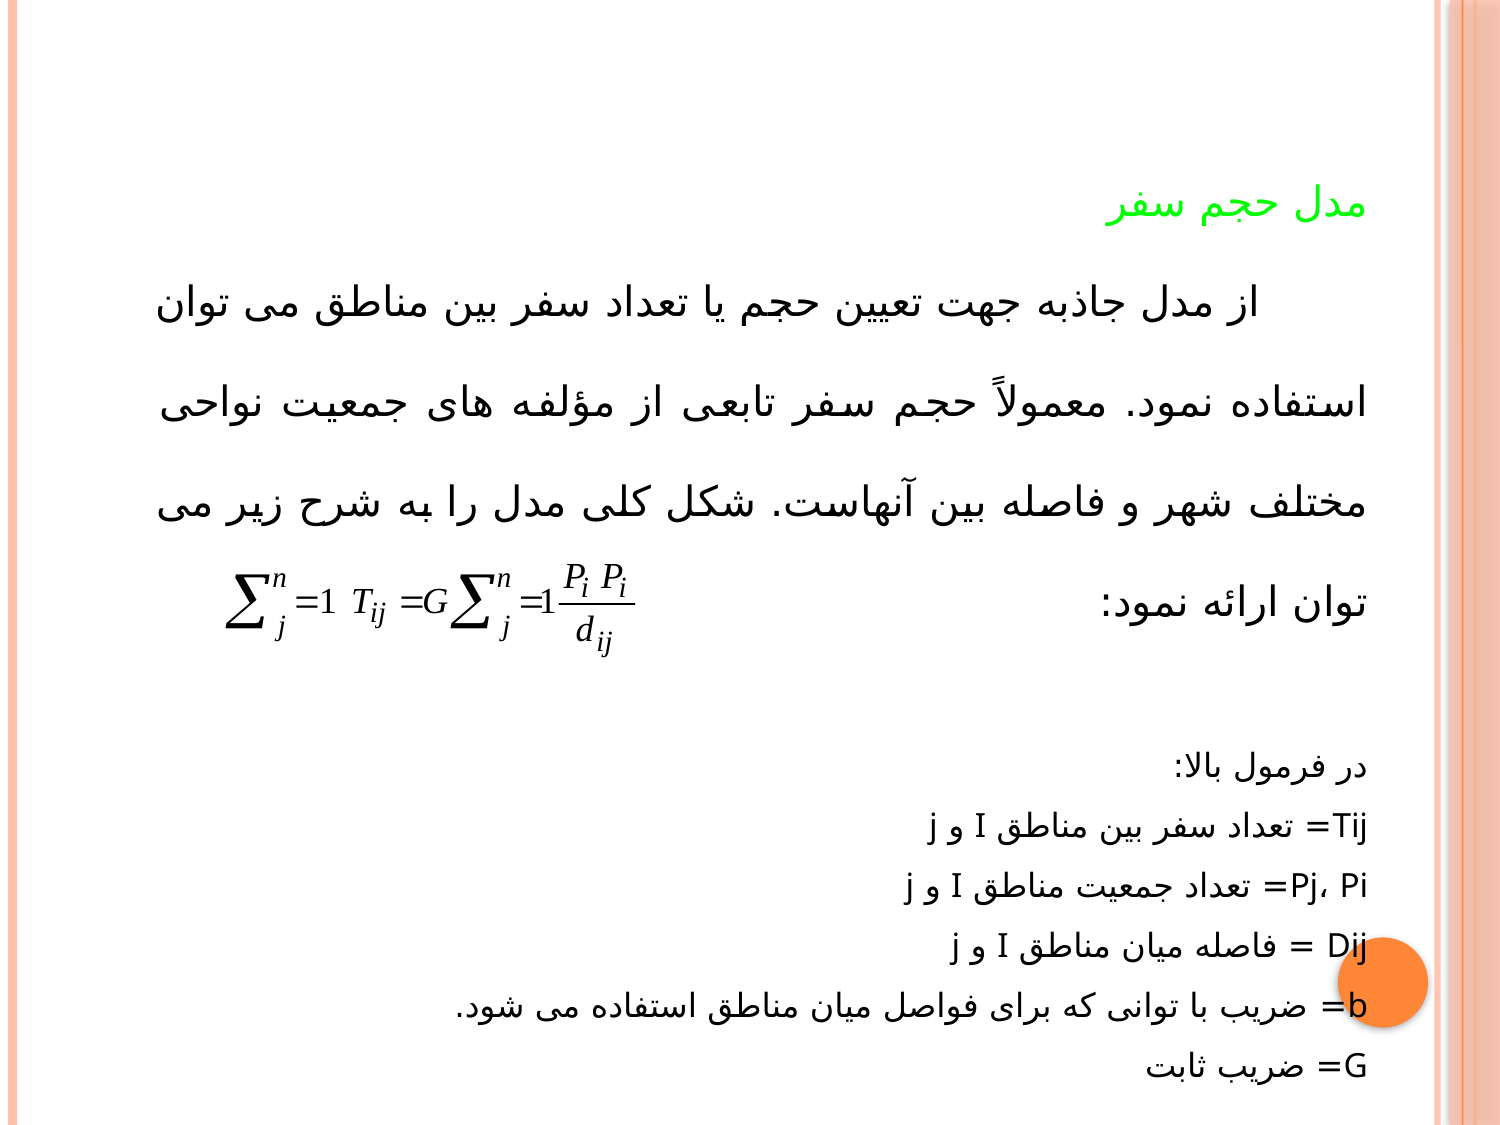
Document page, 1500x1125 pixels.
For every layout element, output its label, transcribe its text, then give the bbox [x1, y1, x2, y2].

text_box مدل حجم سفر از مدل جاذبه جهت تعیین حجم یا تعداد سفر بین مناطق می توان استفاده نمود. معمولاً حجم سفر تابعی از مؤلفه های جمعیت نواحی مختلف شهر و فاصله بین آنهاست. شکل کلی مدل را به شرح زیر می توان ارائه نمود: در فرمول بالا: Tij= تعداد سفر بین مناطق I و j Pj، Pi= تعداد جمعیت مناطق I و j Dij = فاصله میان مناطق I و j b= ضریب با توانی که برای فواصل میان مناطق استفاده می شود. G= ضریب ثابت [140, 117, 1383, 1092]
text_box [218, 550, 646, 669]
